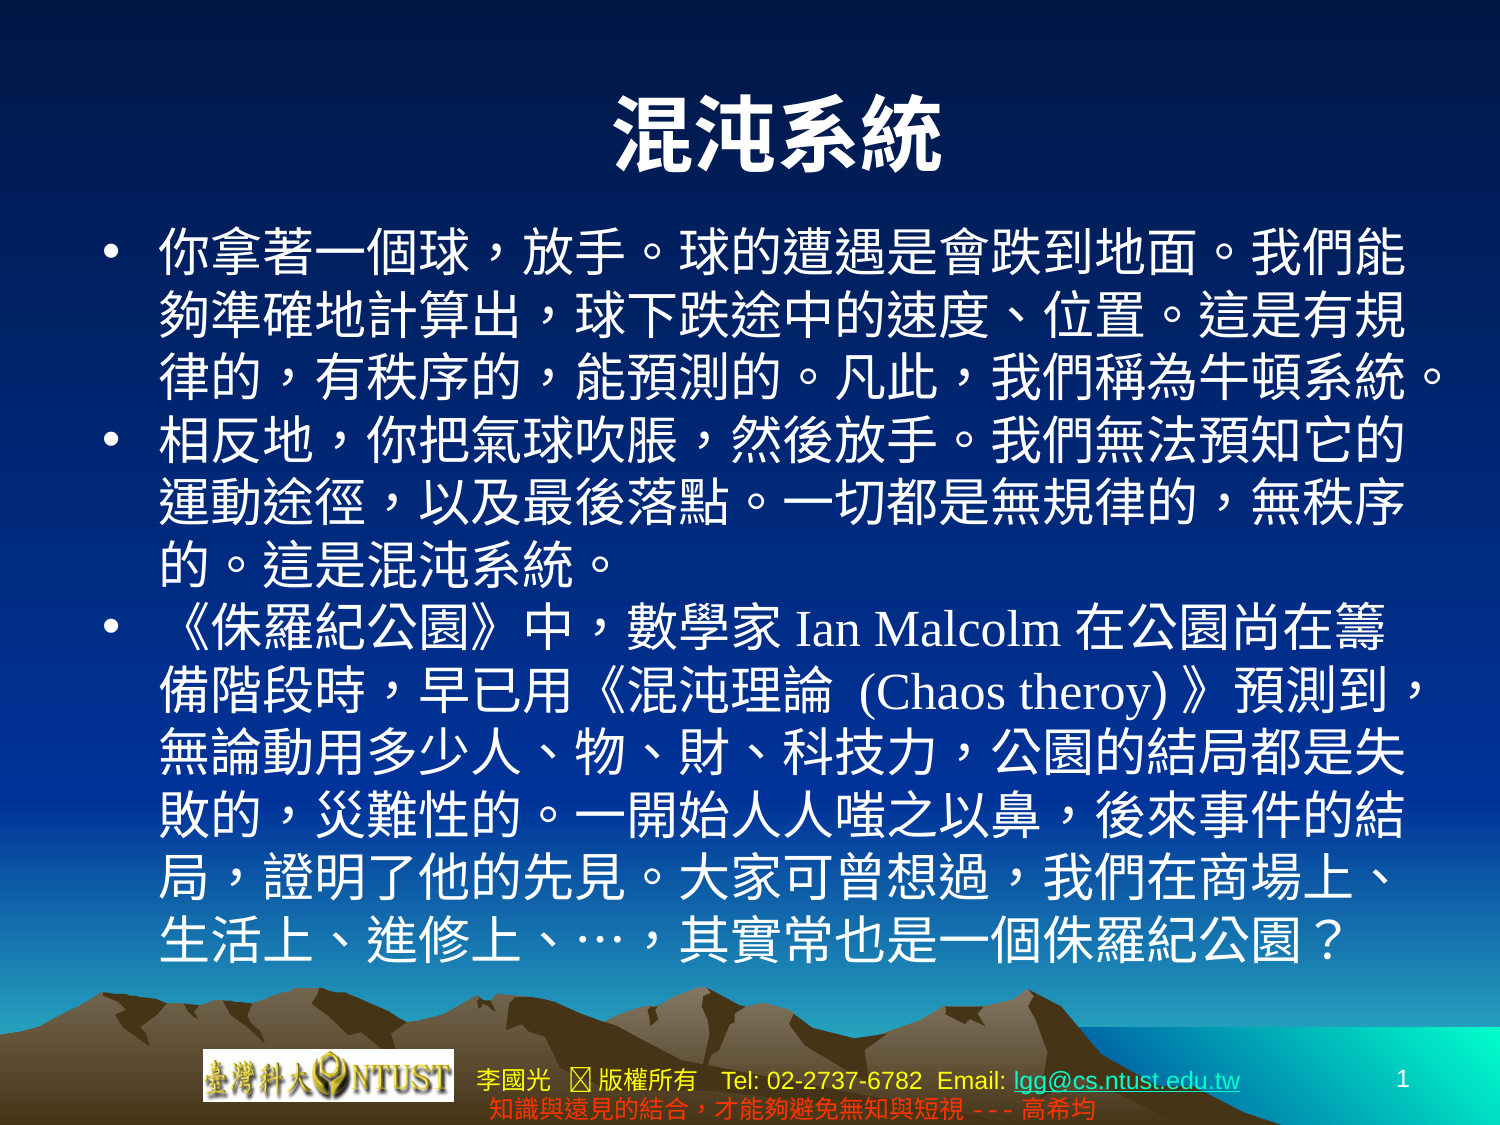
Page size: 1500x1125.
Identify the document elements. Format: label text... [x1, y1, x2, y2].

slide_number 1 [1074, 1024, 1426, 1101]
text_box 你拿著一個球，放手。球的遭遇是會跌到地面。我們能夠準確地計算出，球下跌途中的速度、位置。這是有規律的，有秩序的，能預測的。凡此，我們稱為牛頓系統。 相反地，你把氣球吹脹，然後放手。我們無法預知它的運動途徑，以及最後落點。一切都是無規律的，無秩序的。這是混沌系統。 《侏羅紀公園》中，數學家Ian Malcolm在公園尚在籌備階段時，早已用《混沌理論 (Chaos theroy)》預測到，無論動用多少人、物、財、科技力，公園的結局都是失敗的，災難性的。一開始人人嗤之以鼻，後來事件的結局，證明了他的先見。大家可曾想過，我們在商場上、生活上、進修上、…，其實常也是一個侏羅紀公園？ [87, 212, 1423, 977]
text_box 混沌系統 [595, 75, 959, 190]
picture [203, 1049, 454, 1102]
